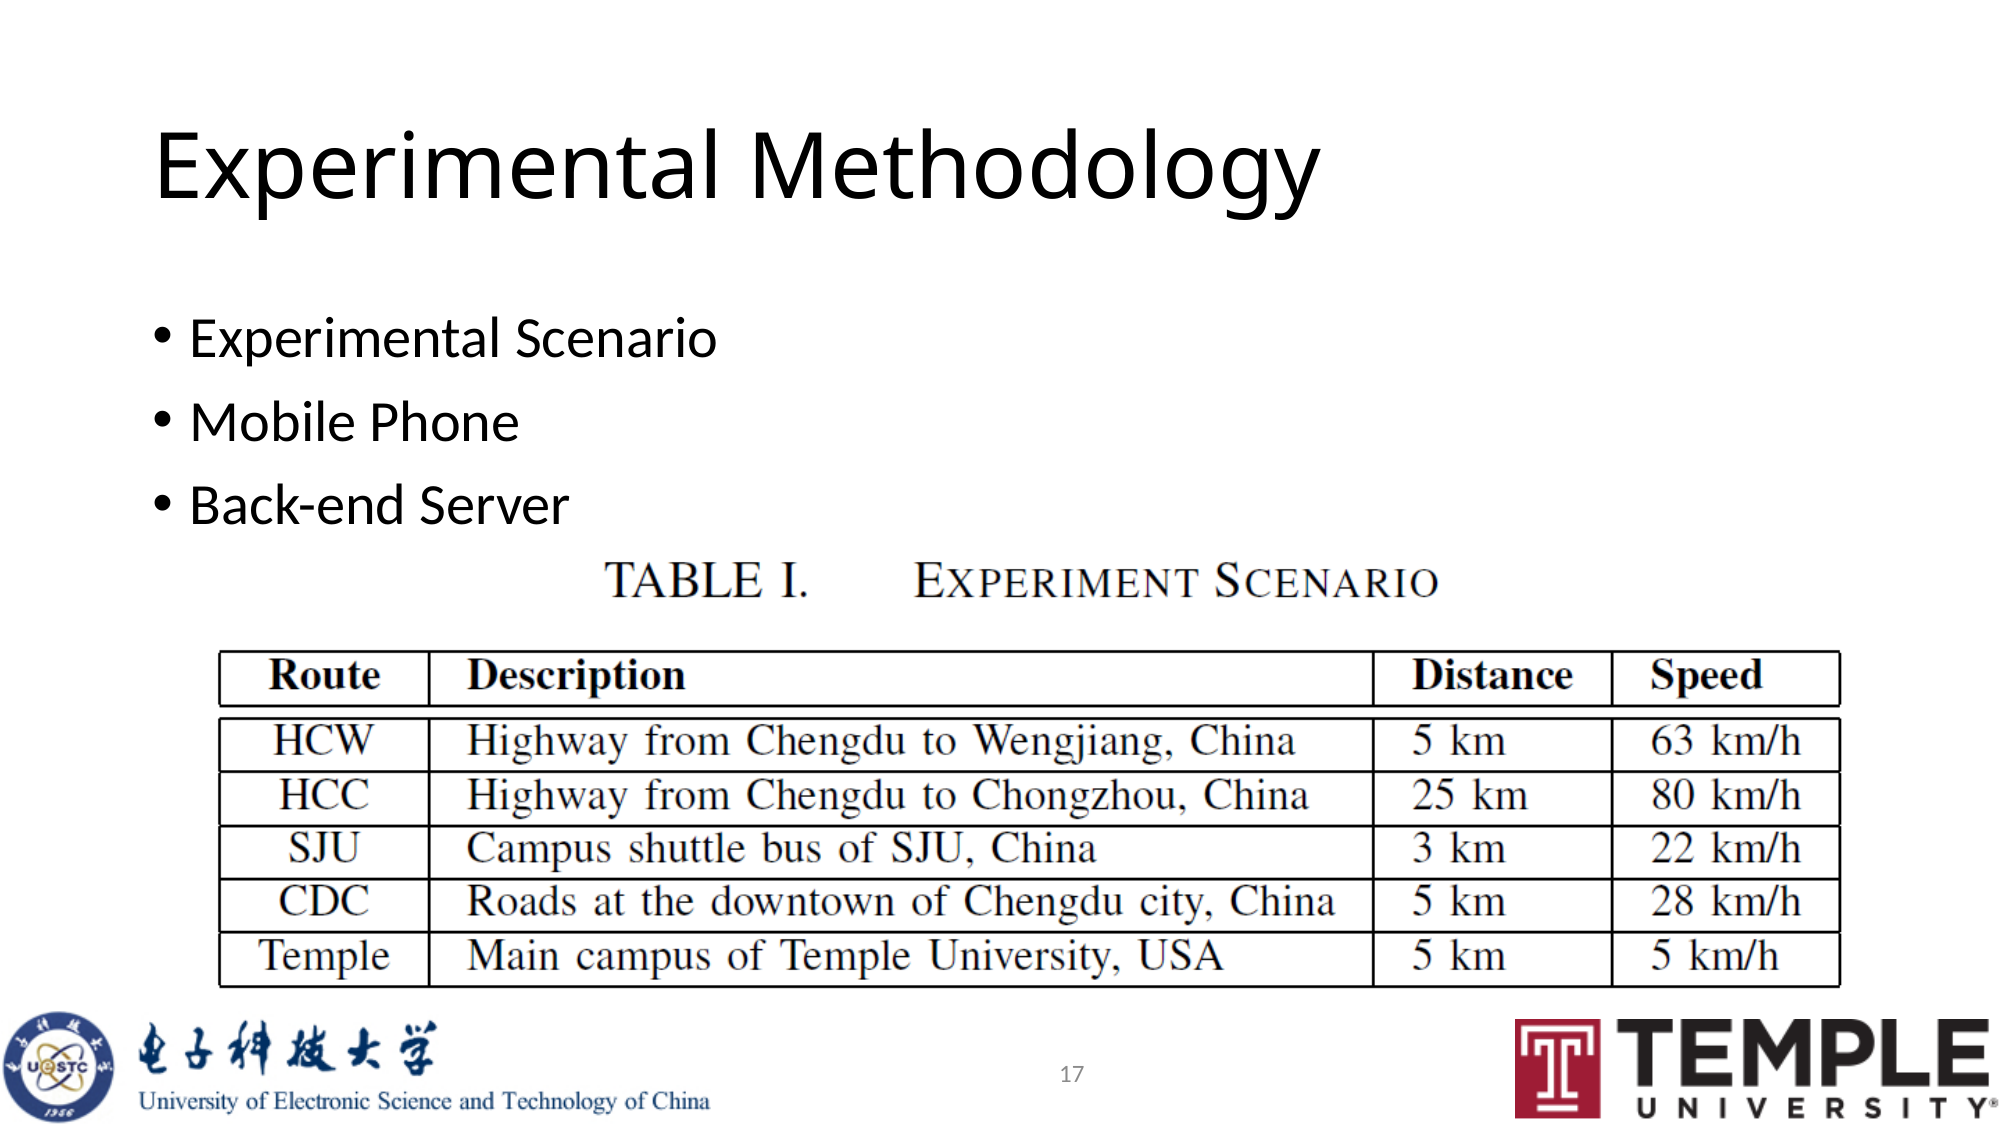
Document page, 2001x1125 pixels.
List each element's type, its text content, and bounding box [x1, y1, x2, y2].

picture [1, 1010, 711, 1125]
title Experimental Methodology [137, 59, 1863, 278]
picture [210, 547, 1846, 997]
picture [1515, 1019, 2000, 1125]
list Experimental Scenario Mobile Phone Back-end Server [137, 299, 1863, 548]
slide_number 17 [846, 1042, 1297, 1103]
